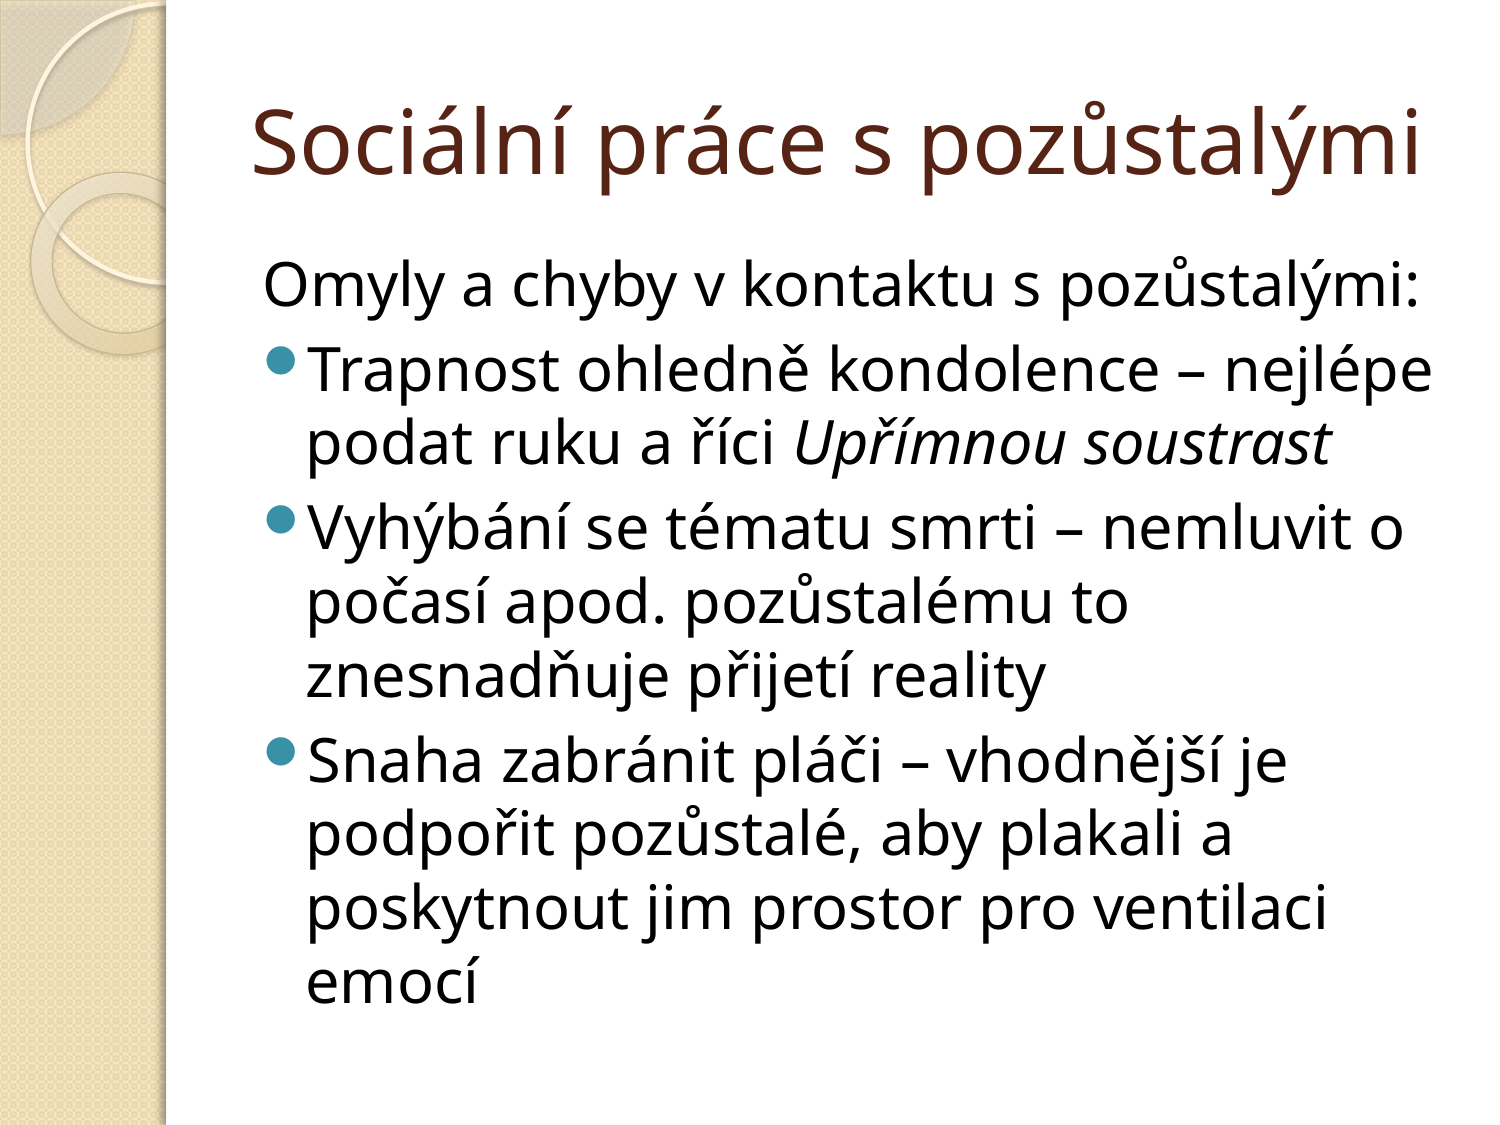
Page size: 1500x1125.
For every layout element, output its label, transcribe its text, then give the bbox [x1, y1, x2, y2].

list Omyly a chyby v kontaktu s pozůstalými: Trapnost ohledně kondolence – nejlépe podat ruku a říci Upřímnou soustrast Vyhýbání se tématu smrti – nemluvit o počasí apod. pozůstalému to znesnadňuje přijetí reality Snaha zabránit pláči – vhodnější je podpořit pozůstalé, aby plakali a poskytnout jim prostor pro ventilaci emocí [235, 237, 1466, 1025]
title Sociální práce s pozůstalými [235, 45, 1466, 233]
